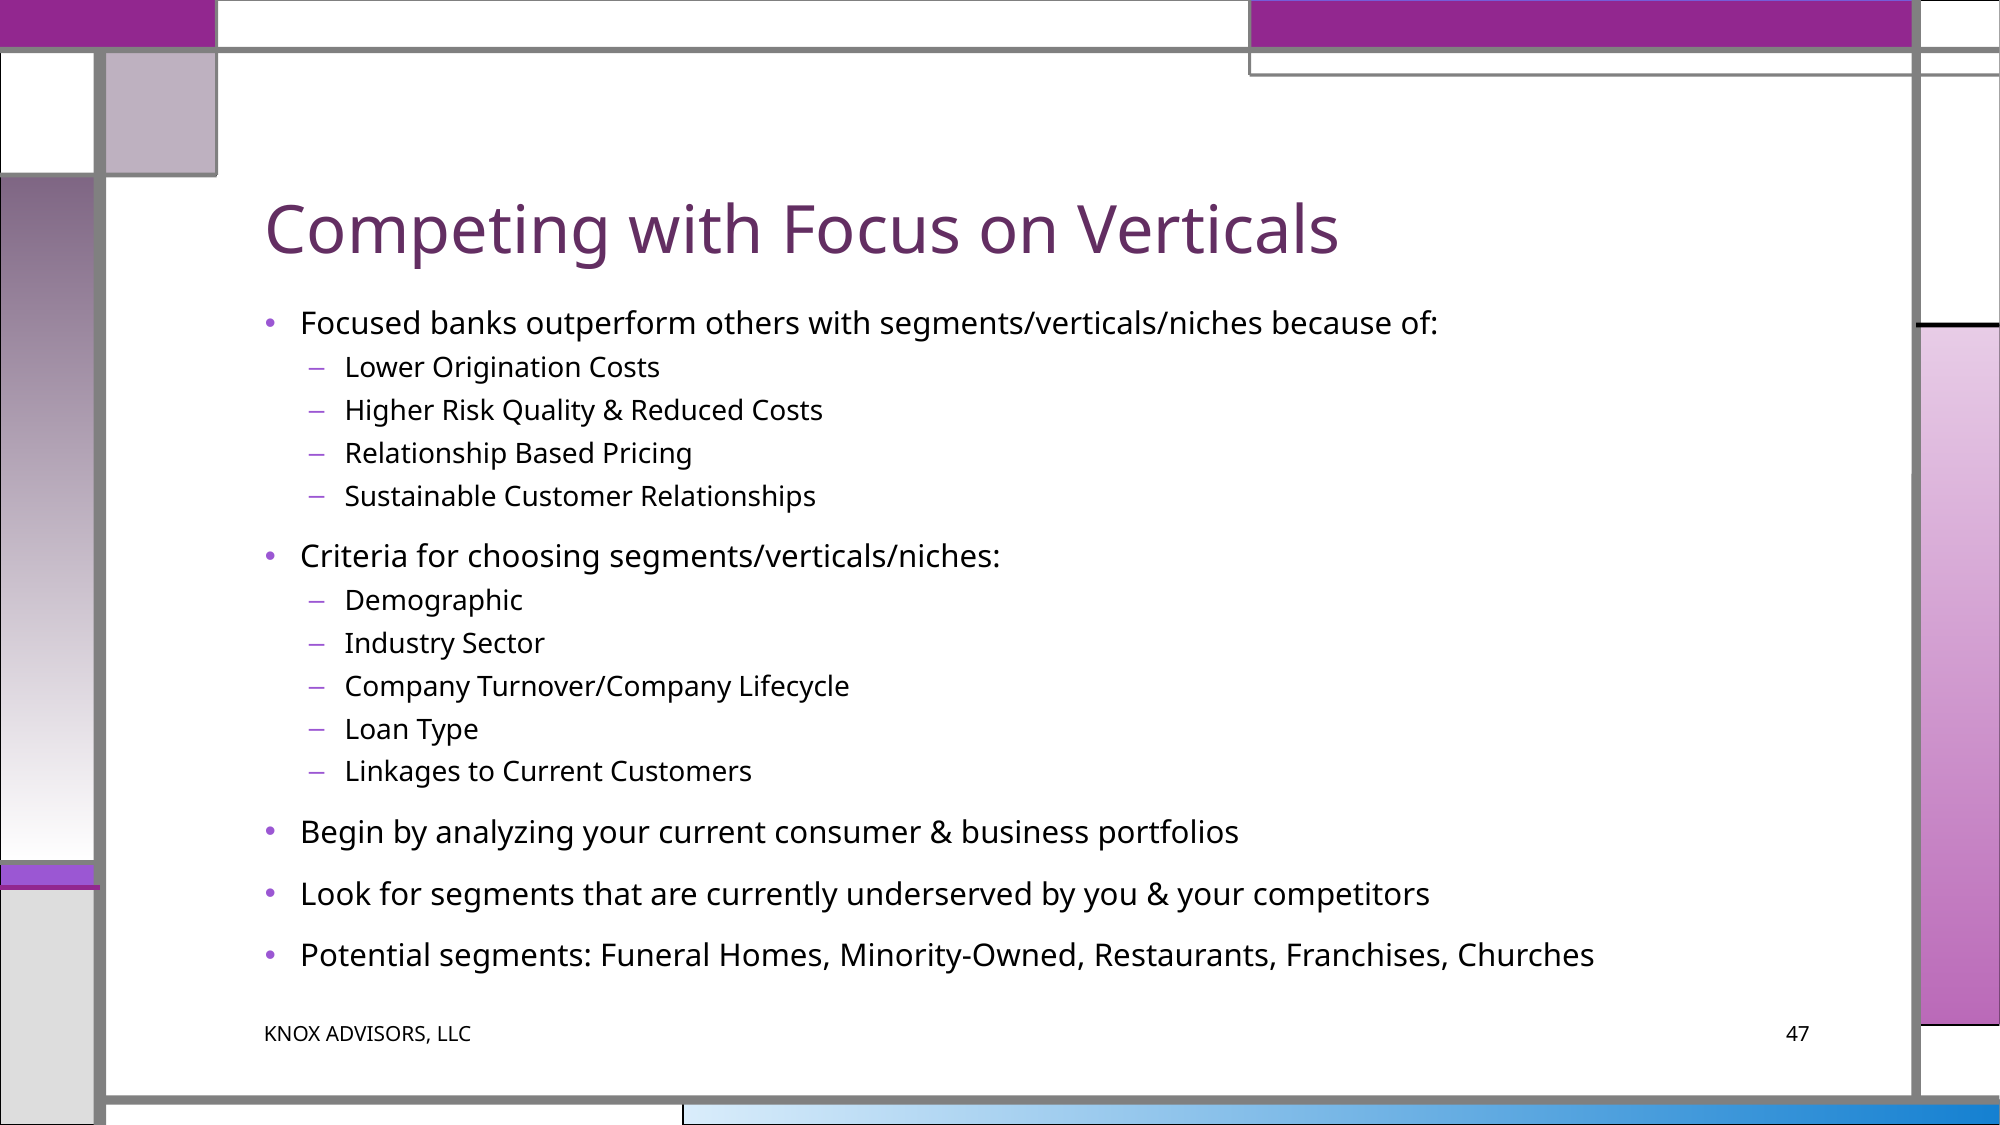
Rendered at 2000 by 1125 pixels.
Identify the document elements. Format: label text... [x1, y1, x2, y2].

footer KNOX ADVISORS, LLC [249, 1012, 1375, 1058]
slide_number 47 [1662, 1012, 1825, 1058]
list Focused banks outperform others with segments/verticals/niches because of: Lower Origination Costs Higher Risk Quality & Reduced Costs Relationship Based Pricing Sustainable Customer Relationships Criteria for choosing segments/verticals/niches: Demographic Industry Sector Company Turnover/Company Lifecycle Loan Type Linkages to Current Customers Begin by analyzing your current consumer & business portfolios Look for segments that are currently underserved by you & your competitors Potential segments: Funeral Homes, Minority-Owned, Restaurants, Franchises, Churches [249, 299, 1825, 988]
title Competing with Focus on Verticals [249, 87, 1825, 275]
